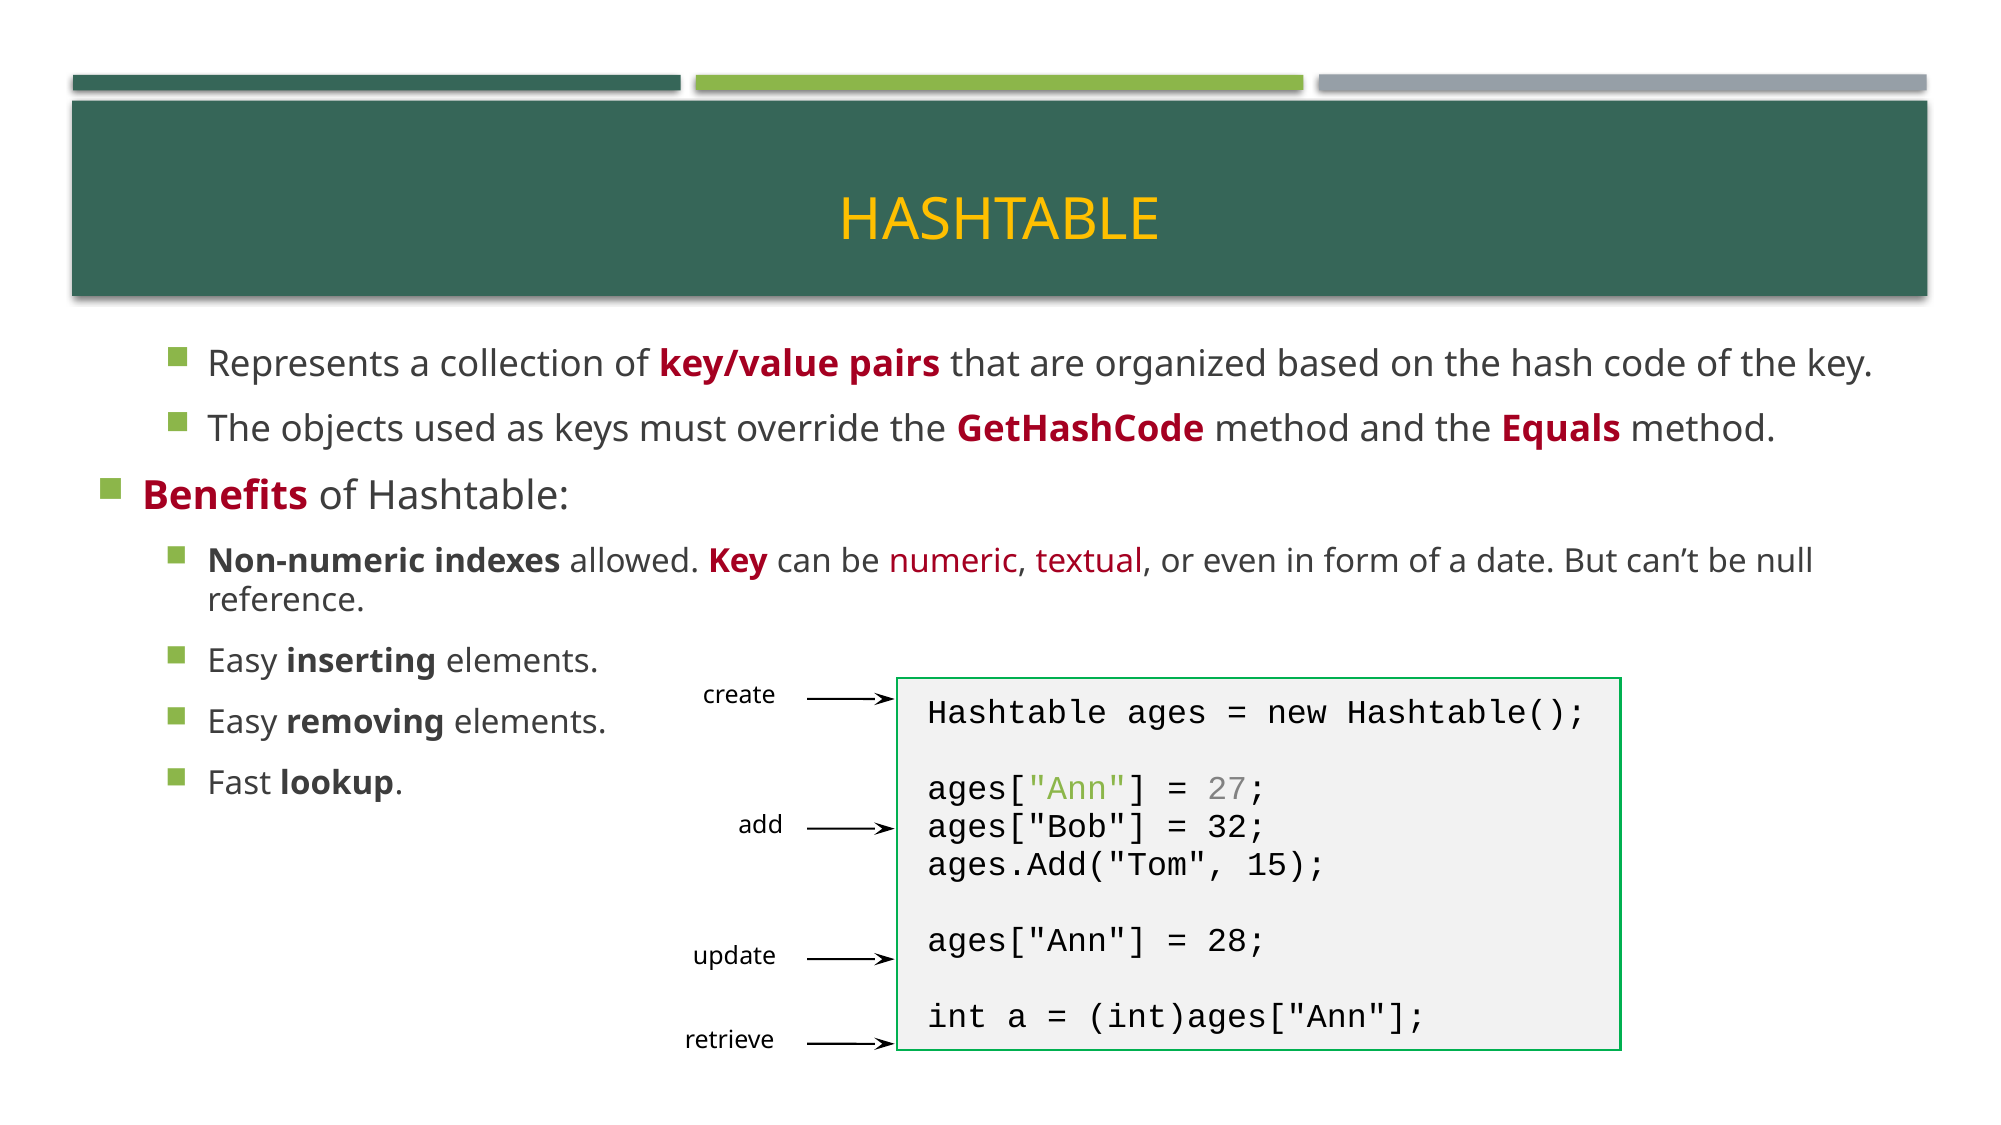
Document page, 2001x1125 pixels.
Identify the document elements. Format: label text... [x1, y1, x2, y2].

list Represents a collection of key/value pairs that are organized based on the hash code of the key. The objects used as keys must override the GetHashCode method and the Equals method. Benefits of Hashtable: Non-numeric indexes allowed. Key can be numeric, textual, or even in form of a date. But can’t be null reference. Easy inserting elements. Easy removing elements. Fast lookup. [81, 331, 1905, 829]
text_box Hashtable ages = new Hashtable(); ages["Ann"] = 27; ages["Bob"] = 32; ages.Add("Tom", 15); ages["Ann"] = 28; int a = (int)ages["Ann"]; [901, 678, 1621, 1050]
title Hashtable [95, 115, 1905, 259]
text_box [665, 668, 896, 1065]
